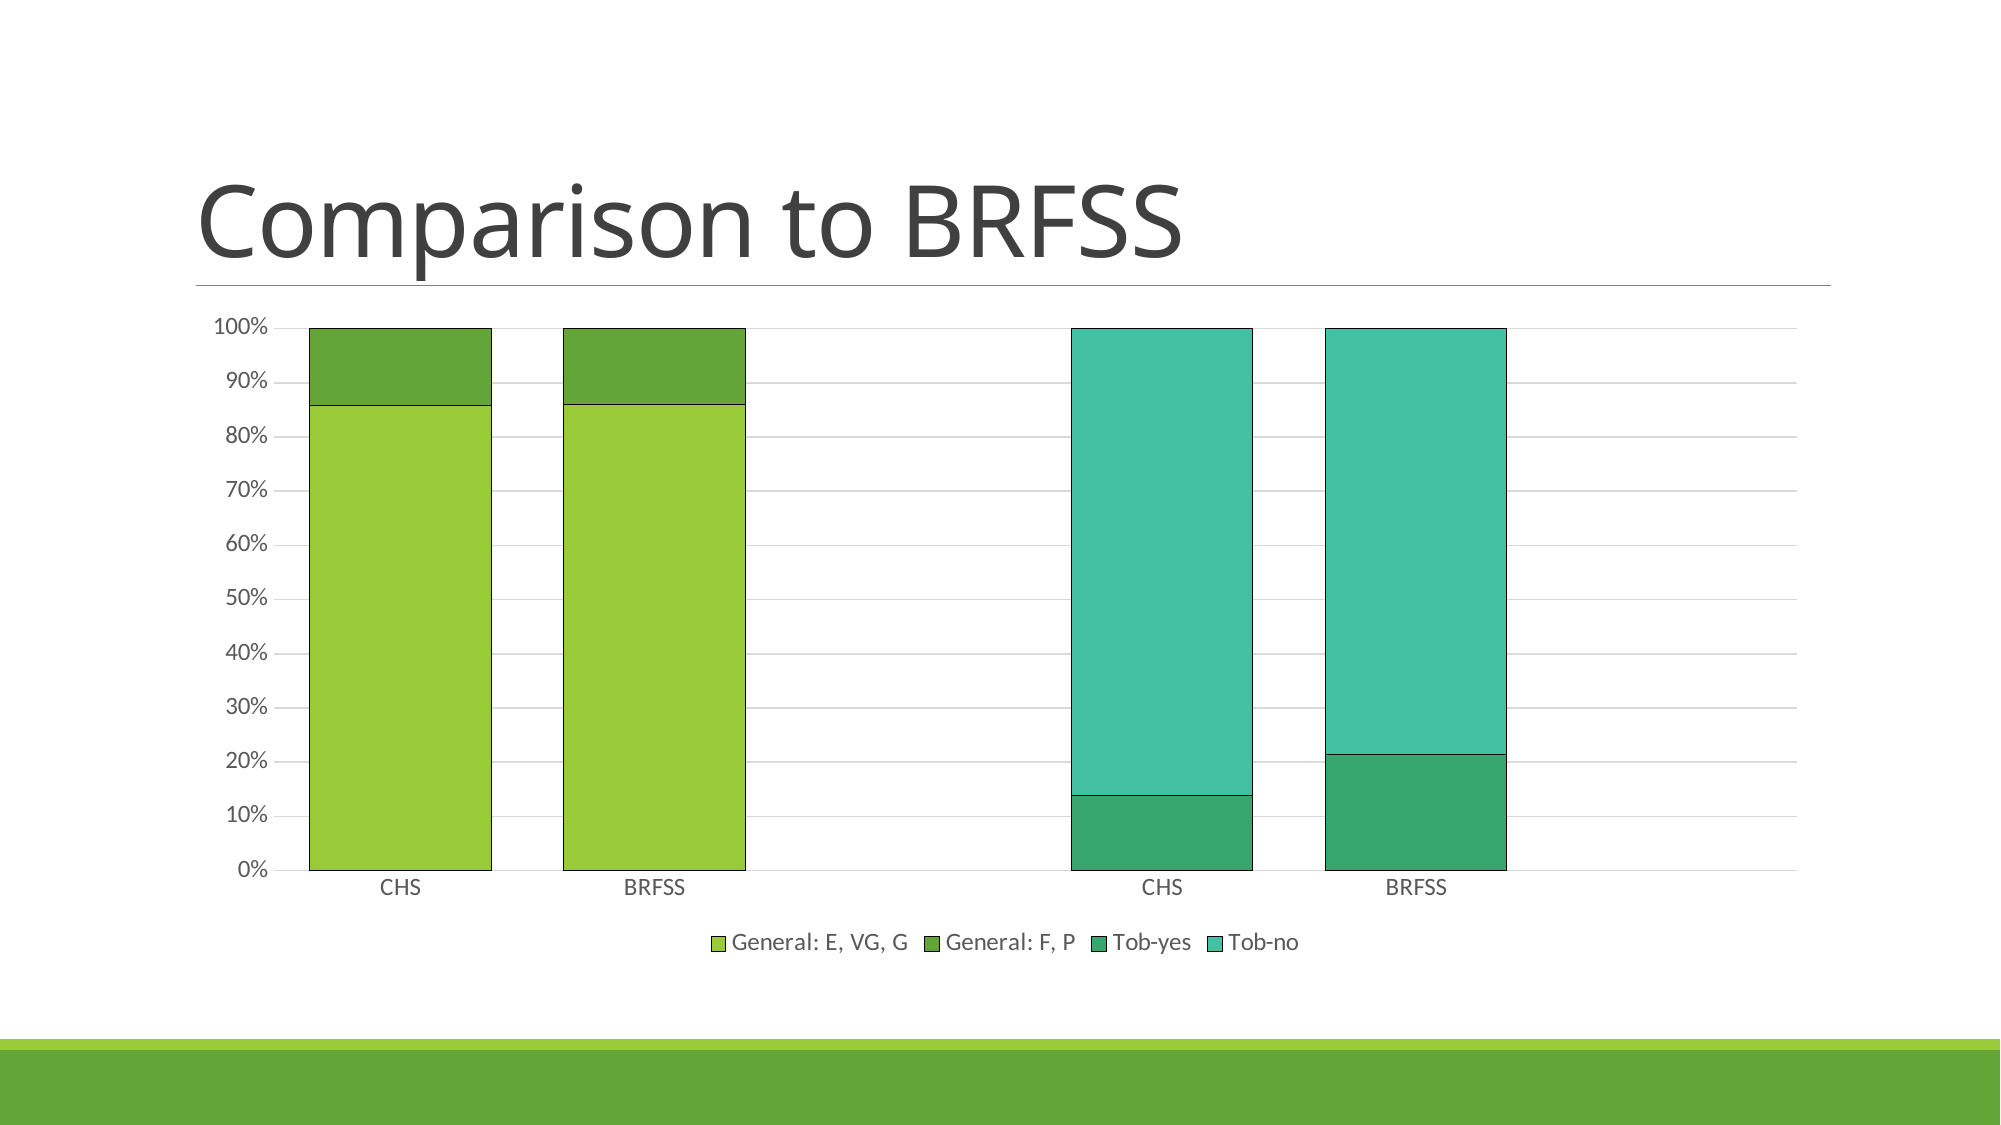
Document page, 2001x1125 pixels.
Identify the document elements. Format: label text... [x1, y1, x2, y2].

title Comparison to BRFSS [180, 47, 1830, 285]
chart [179, 302, 1831, 964]
